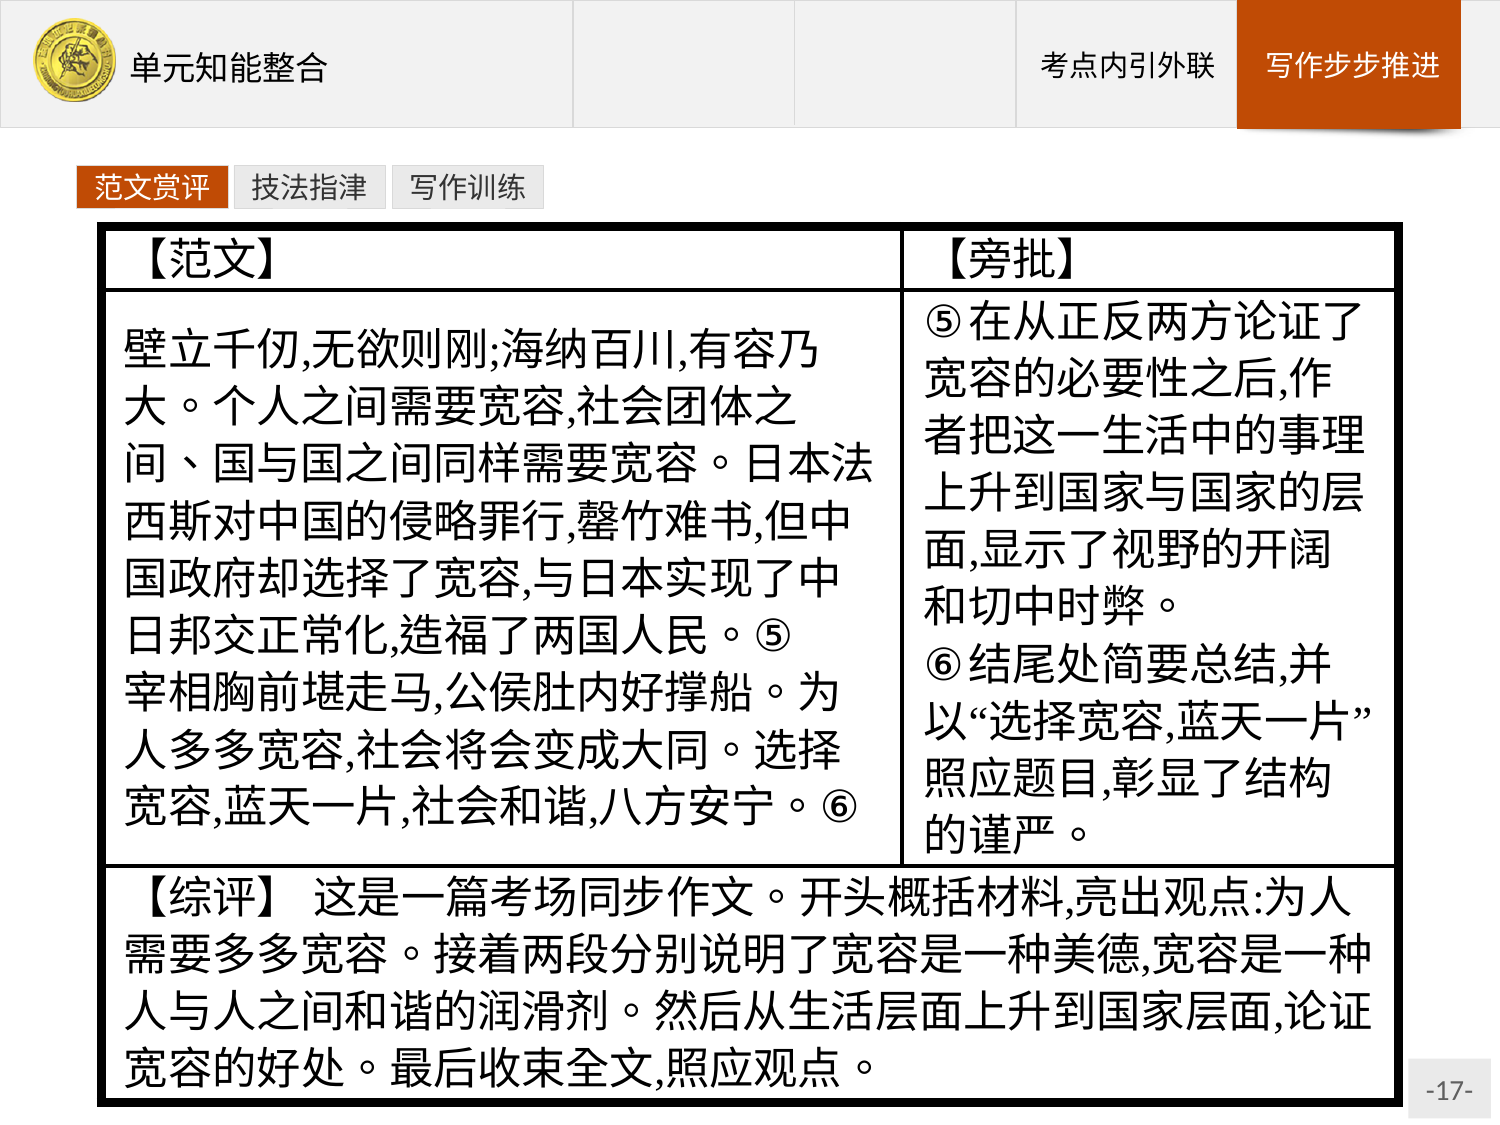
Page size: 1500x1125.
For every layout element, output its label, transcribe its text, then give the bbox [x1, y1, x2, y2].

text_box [83, 221, 1417, 1125]
text_box 技法指津 [232, 163, 388, 210]
text_box 写作训练 [390, 163, 546, 210]
picture [1237, 0, 1475, 140]
text_box 范文赏评 [75, 163, 230, 210]
picture [33, 18, 116, 102]
